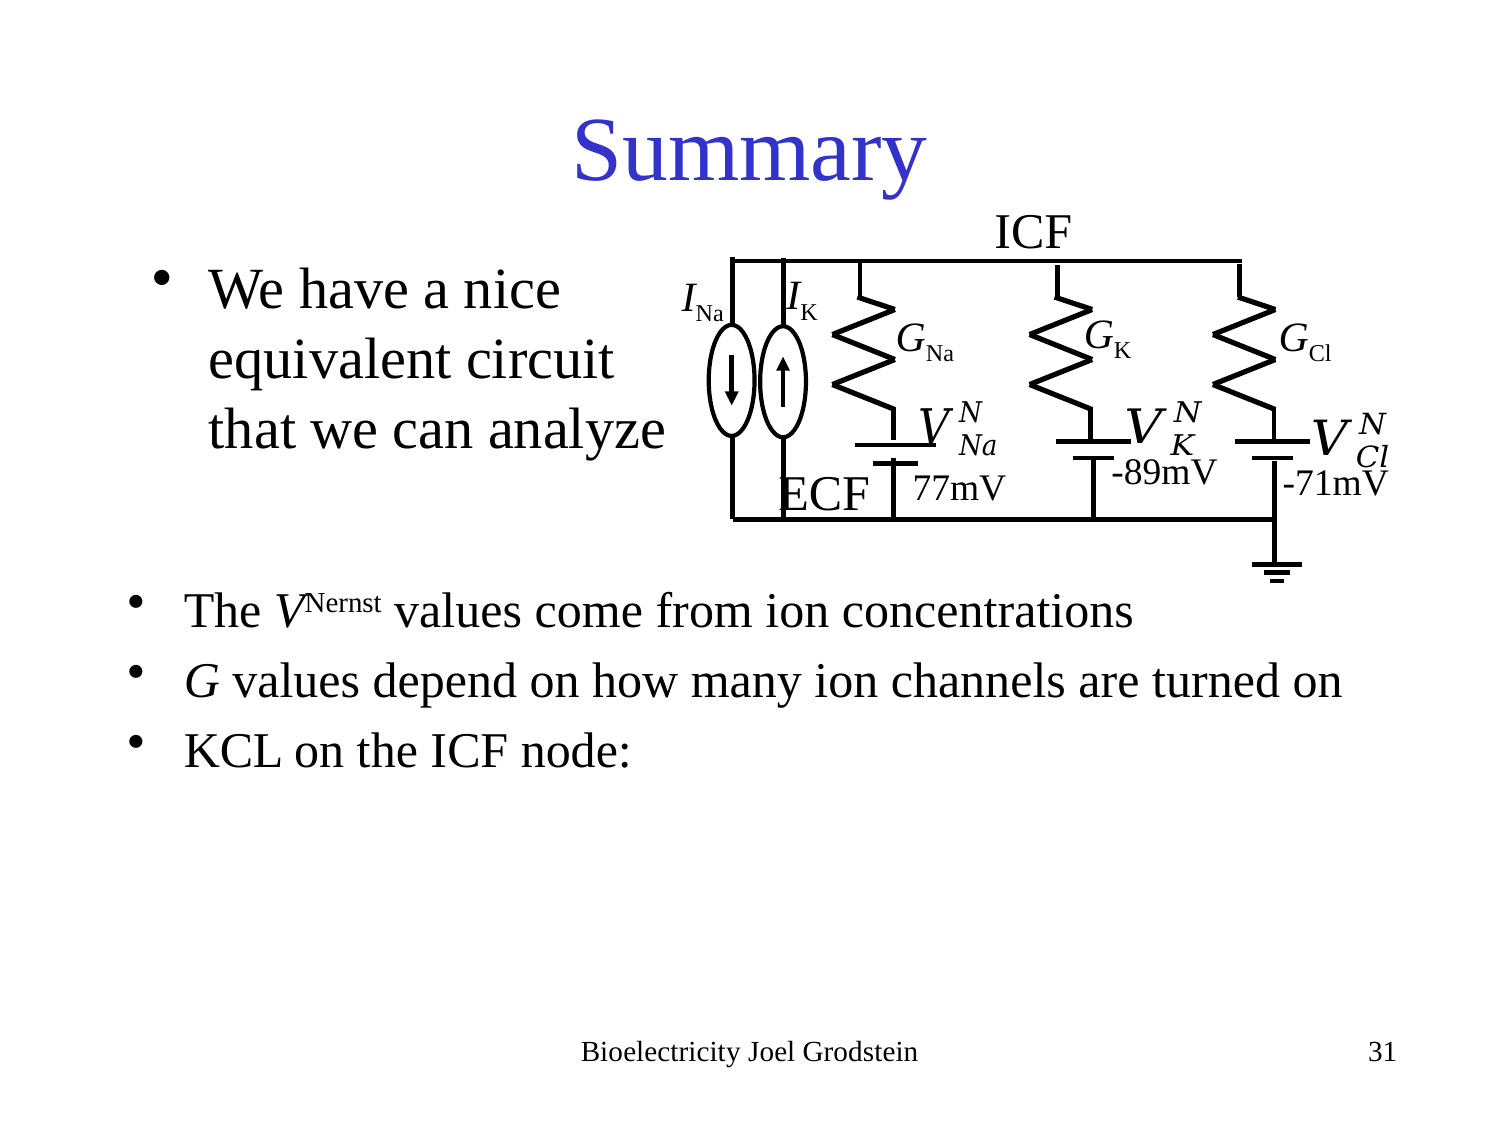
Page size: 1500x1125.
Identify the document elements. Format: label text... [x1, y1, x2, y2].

text_box We have a nice equivalent circuit that we can analyze [137, 242, 674, 496]
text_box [679, 191, 1390, 529]
footer Bioelectricity Joel Grodstein [512, 1024, 988, 1076]
title Summary [112, 50, 1388, 238]
